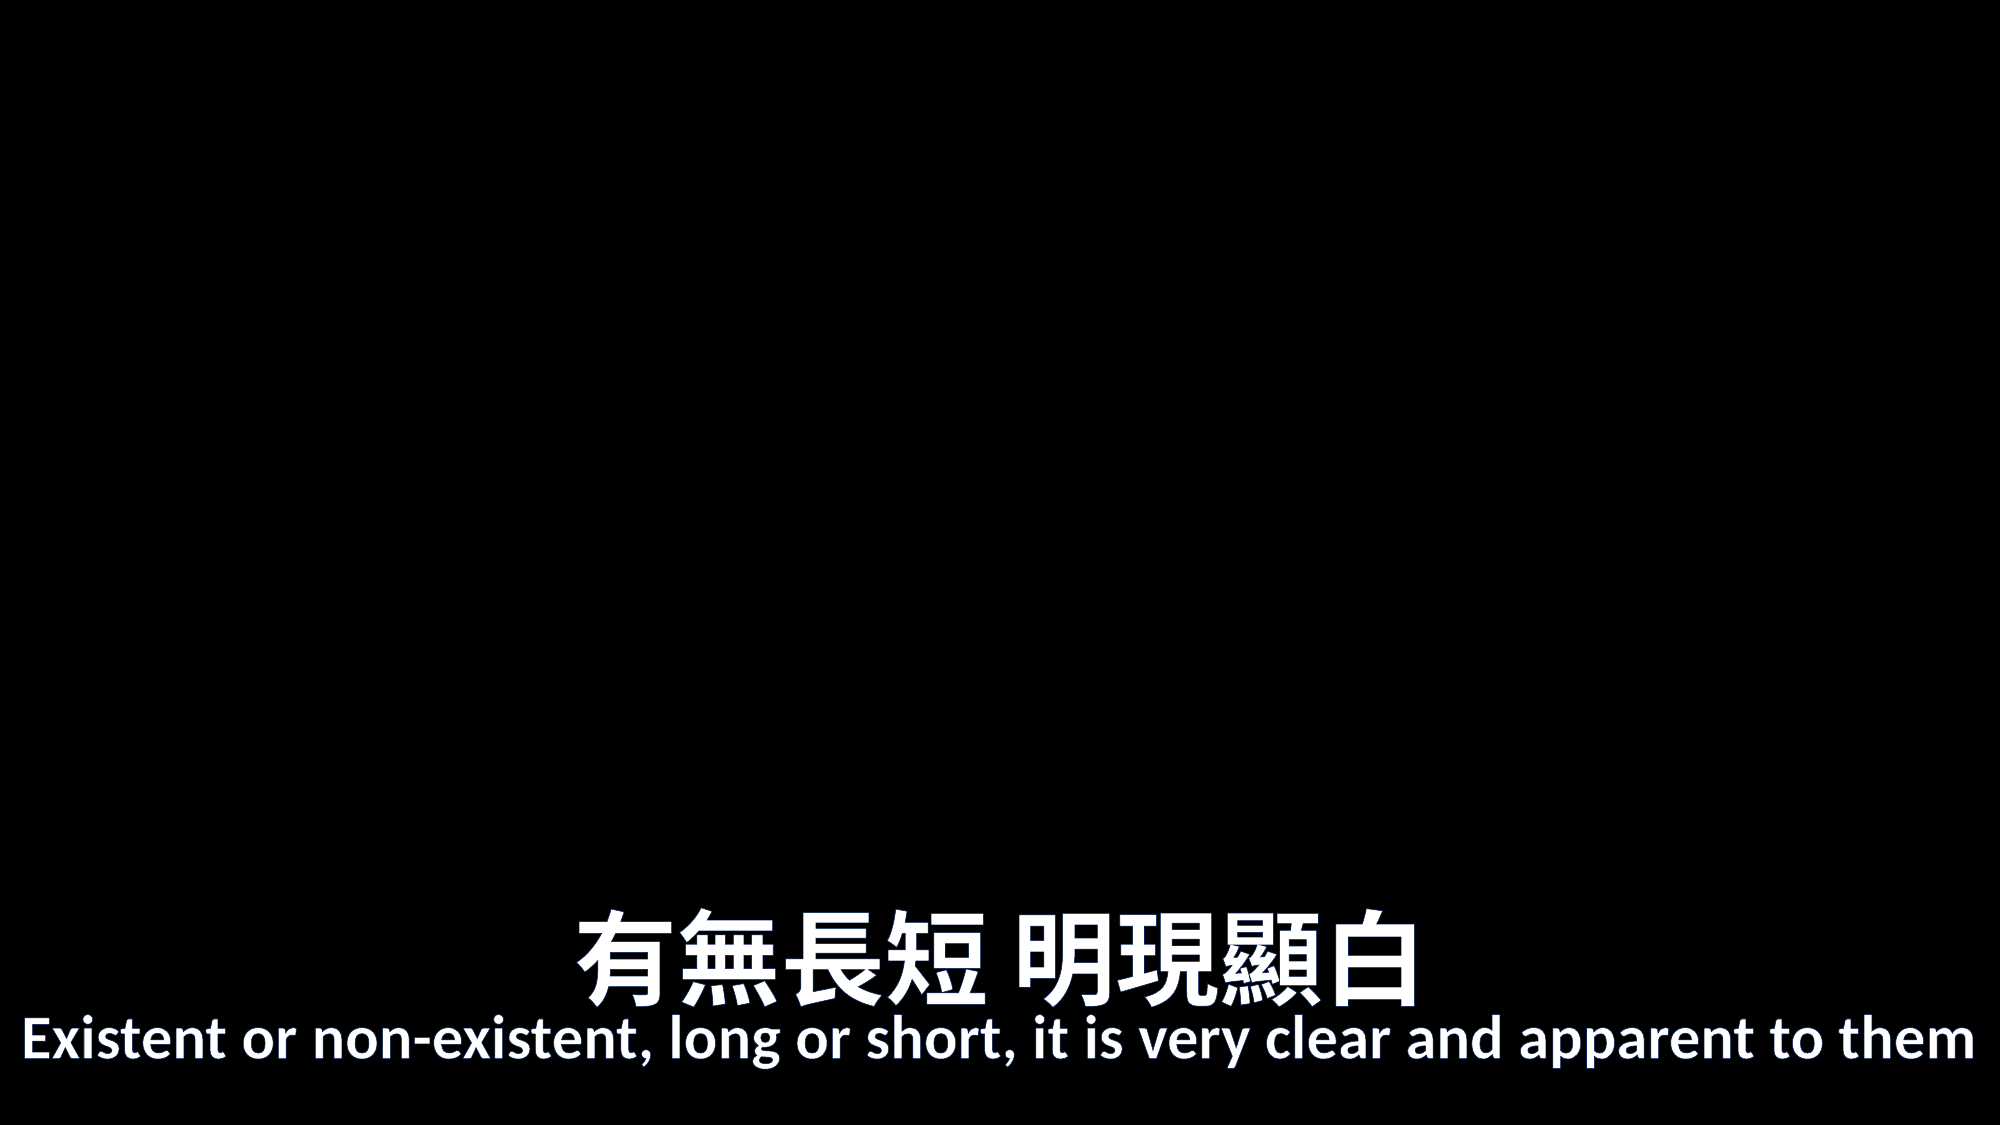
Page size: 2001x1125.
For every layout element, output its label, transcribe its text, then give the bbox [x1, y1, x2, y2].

title 有無長短 明現顯白 [0, 869, 2000, 996]
subtitle Existent or non-existent, long or short, it is very clear and apparent to them [0, 996, 2000, 1090]
